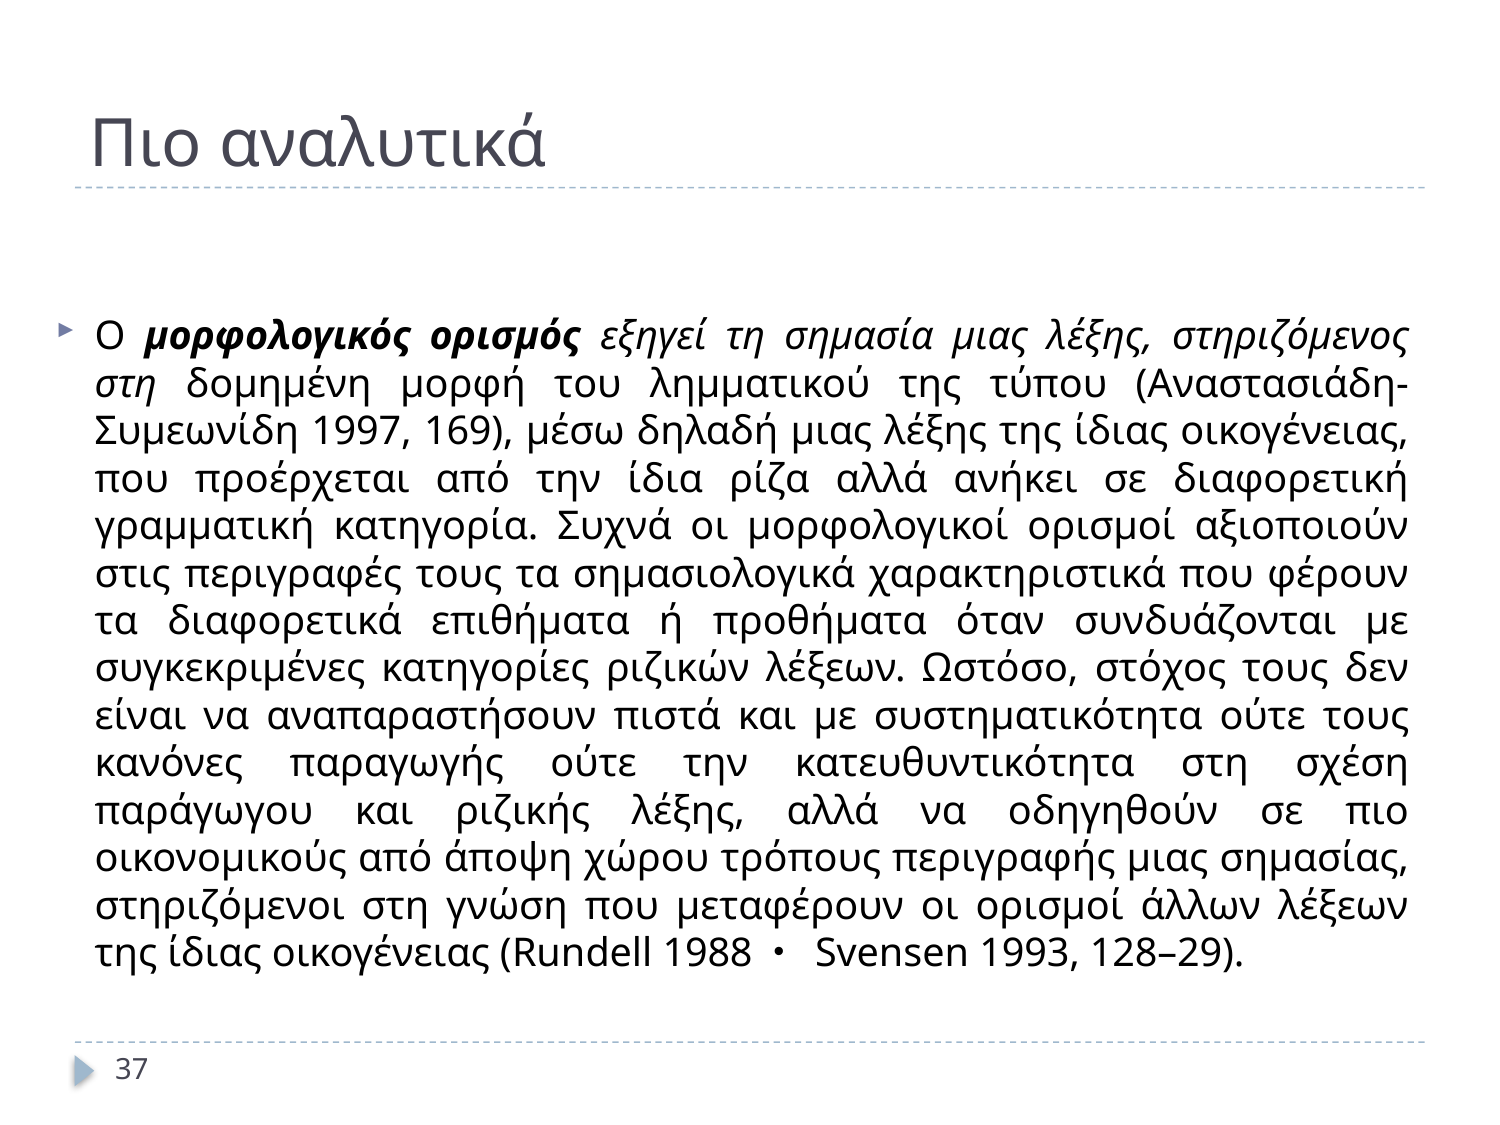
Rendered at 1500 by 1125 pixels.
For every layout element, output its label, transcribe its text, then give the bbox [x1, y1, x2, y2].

title Πιο αναλυτικά [75, 24, 1425, 188]
list Ο μορφολογικός ορισμός εξηγεί τη σημασία μιας λέξης, στηριζόμενος στη δομημένη μορφή του λημματικού της τύπου (Αναστασιάδη-Συμεωνίδη 1997, 169), μέσω δηλαδή μιας λέξης της ίδιας οικογένειας, που προέρχεται από την ίδια ρίζα αλλά ανήκει σε διαφορετική γραμματική κατηγορία. Συχνά οι μορφολογικοί ορισμοί αξιοποιούν στις περιγραφές τους τα σημασιολογικά χαρακτηριστικά που φέρουν τα διαφορετικά επιθήματα ή προθήματα όταν συνδυάζονται με συγκεκριμένες κατηγορίες ριζικών λέξεων. Ωστόσο, στόχος τους δεν είναι να αναπαραστήσουν πιστά και με συστηματικότητα ούτε τους κανόνες παραγωγής ούτε την κατευθυντικότητα στη σχέση παράγωγου και ριζικής λέξης, αλλά να οδηγηθούν σε πιο οικονομικούς από άποψη χώρου τρόπους περιγραφής μιας σημασίας, στηριζόμενοι στη γνώση που μεταφέρουν οι ορισμοί άλλων λέξεων της ίδιας οικογένειας (Rundell 1988・ Svensen 1993, 128–29). [41, 302, 1425, 1010]
slide_number 37 [100, 1042, 426, 1103]
